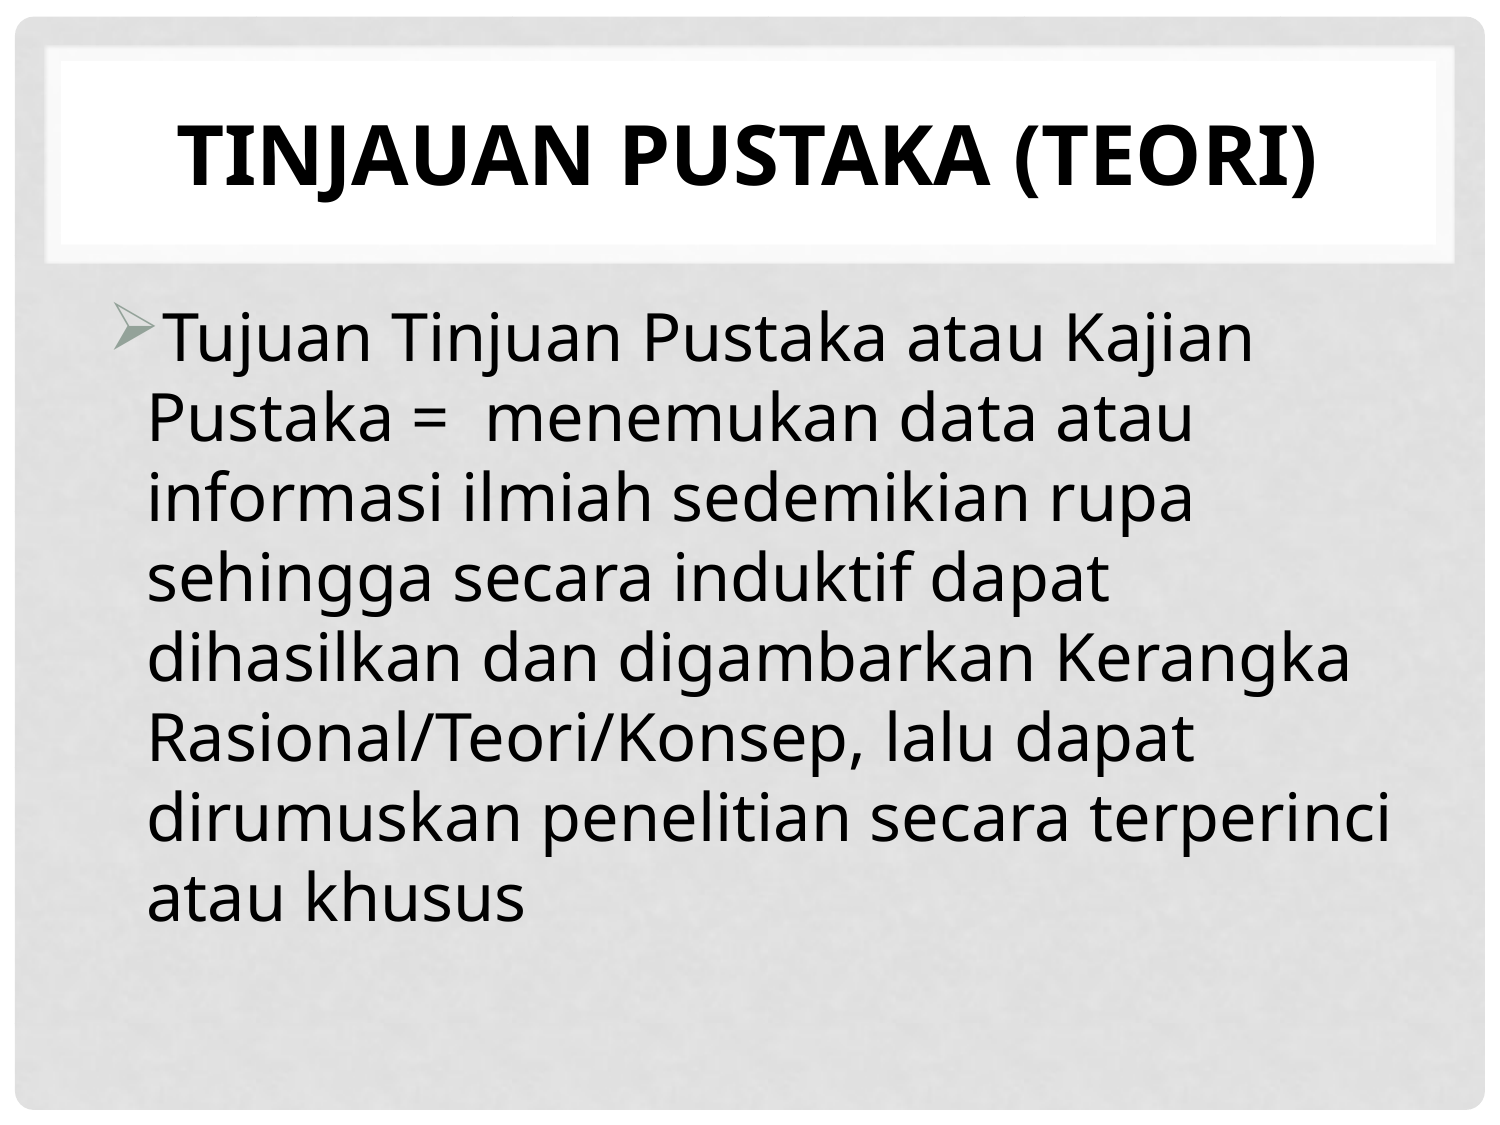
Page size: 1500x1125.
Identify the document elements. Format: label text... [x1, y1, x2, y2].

title TINJAUAN PUSTAKA (TEORI) [69, 66, 1425, 238]
list Tujuan Tinjuan Pustaka atau Kajian Pustaka = menemukan data atau informasi ilmiah sedemikian rupa sehingga secara induktif dapat dihasilkan dan digambarkan Kerangka Rasional/Teori/Konsep, lalu dapat dirumuskan penelitian secara terperinci atau khusus [75, 287, 1425, 1005]
